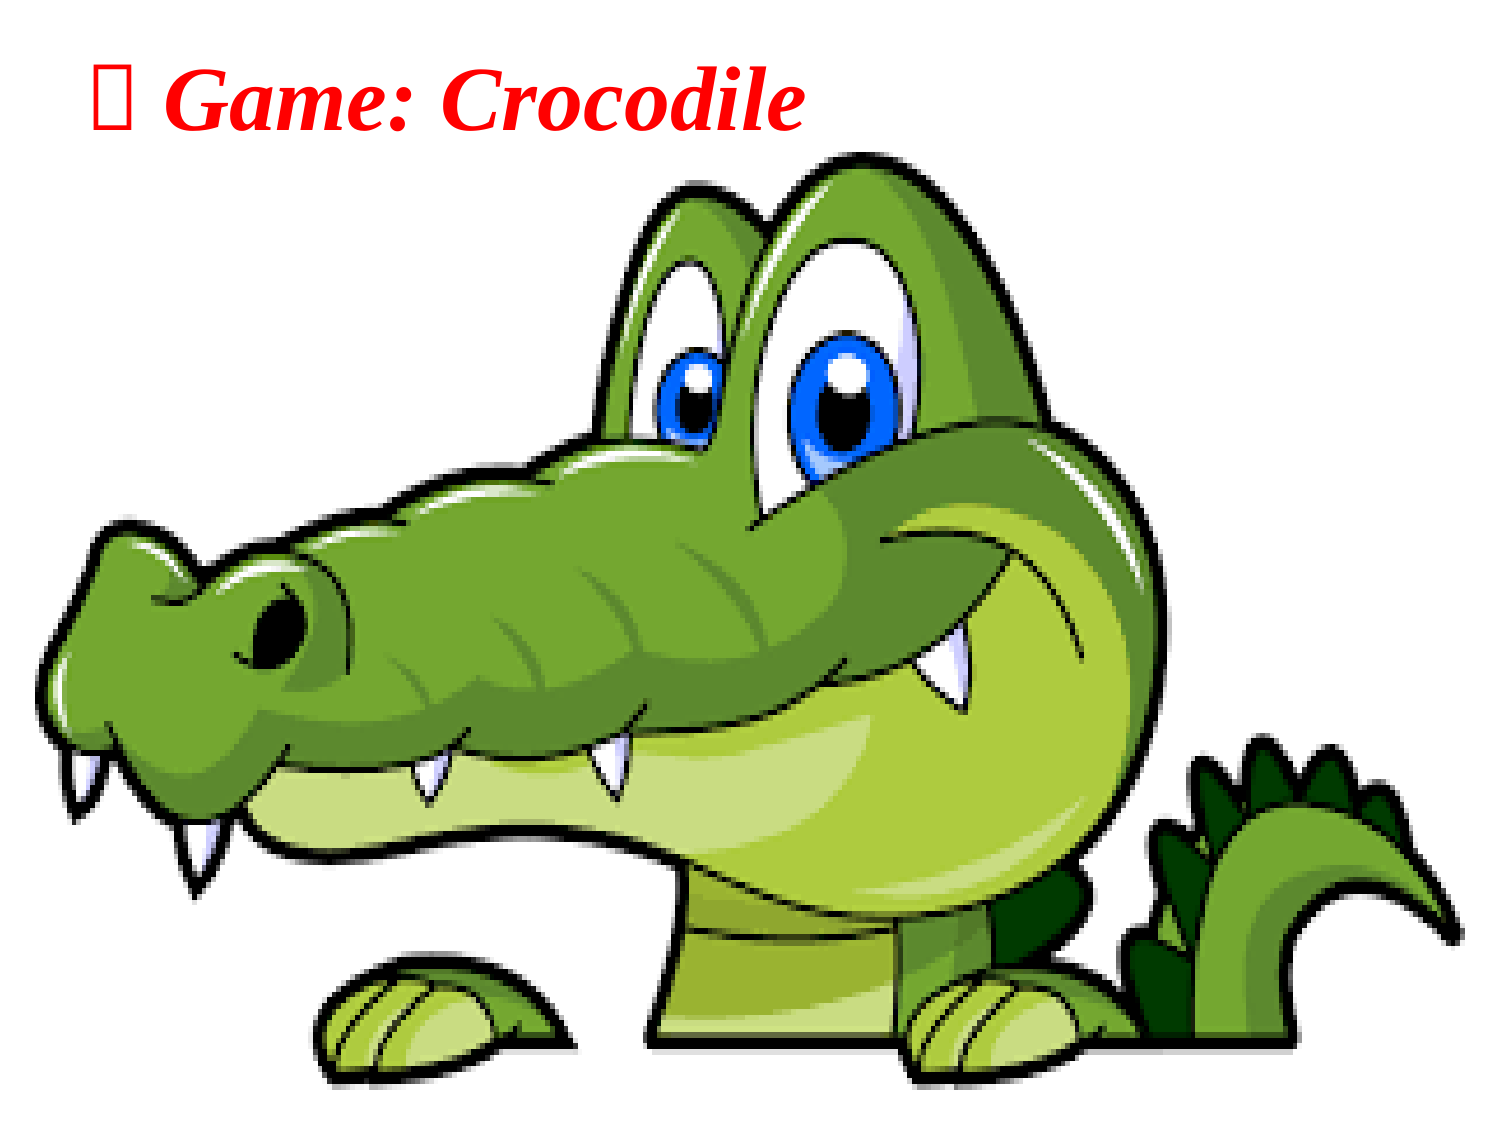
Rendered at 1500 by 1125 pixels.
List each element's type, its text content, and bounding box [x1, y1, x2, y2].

title  Game: Crocodile [70, 0, 1421, 151]
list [34, 152, 1466, 1091]
